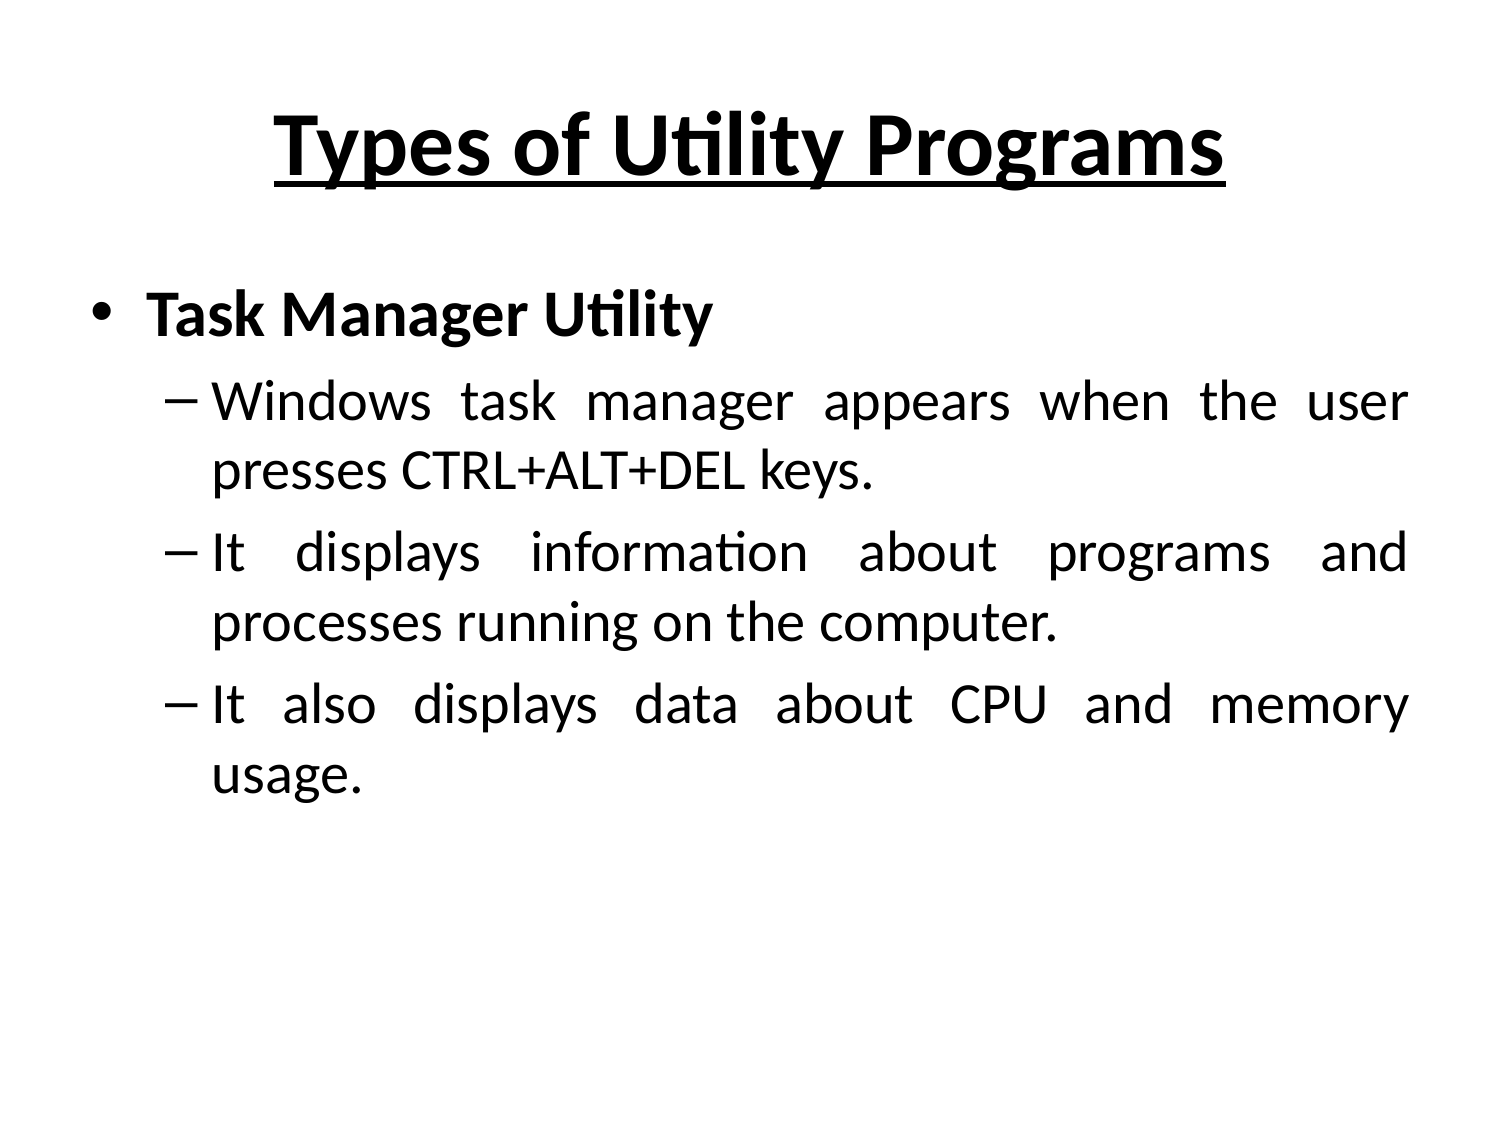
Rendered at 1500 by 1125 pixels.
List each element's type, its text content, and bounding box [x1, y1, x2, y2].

list Task Manager Utility Windows task manager appears when the user presses CTRL+ALT+DEL keys. It displays information about programs and processes running on the computer. It also displays data about CPU and memory usage. [75, 262, 1425, 1005]
title Types of Utility Programs [75, 45, 1425, 233]
